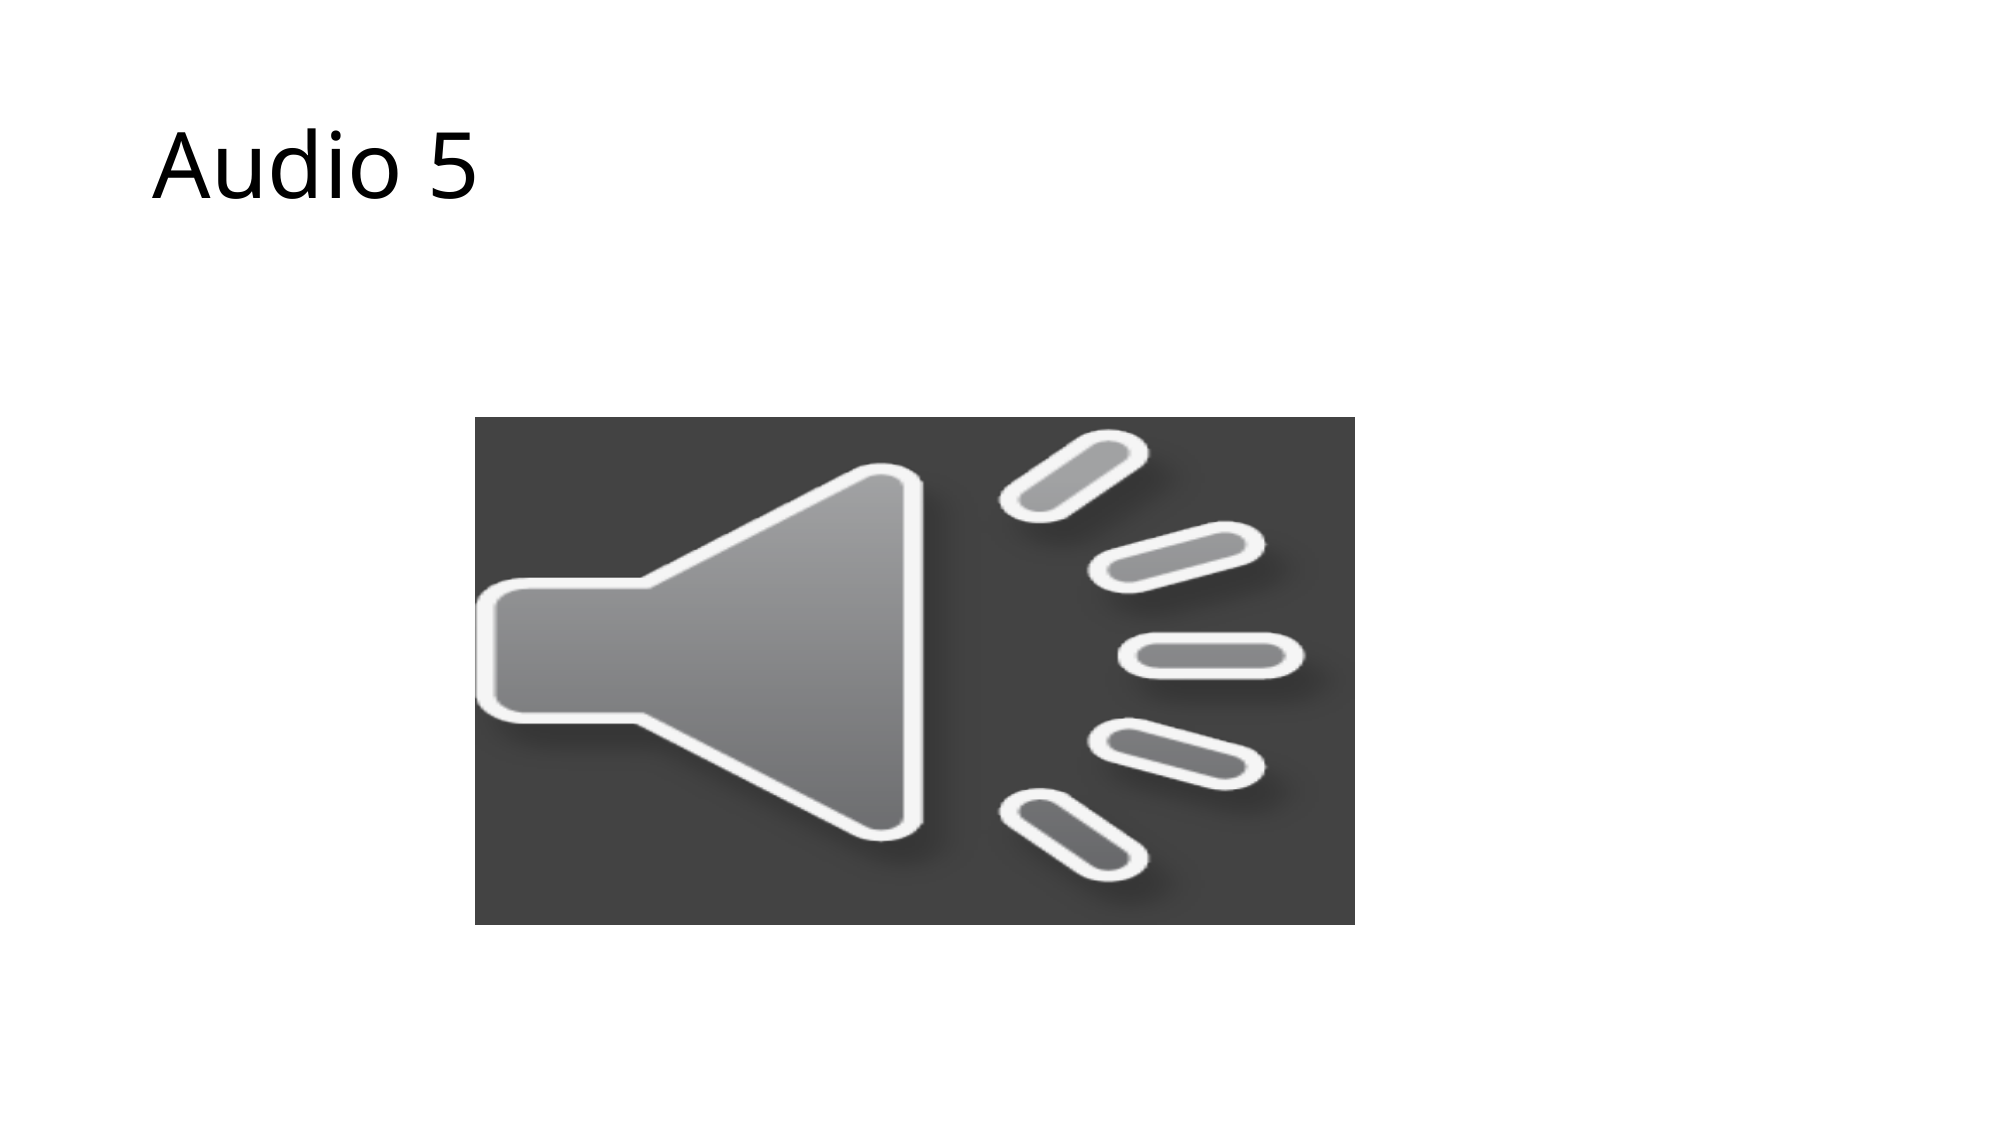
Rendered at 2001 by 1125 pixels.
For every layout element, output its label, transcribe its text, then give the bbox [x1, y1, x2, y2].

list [473, 416, 1356, 926]
title Audio 5 [137, 59, 1863, 278]
